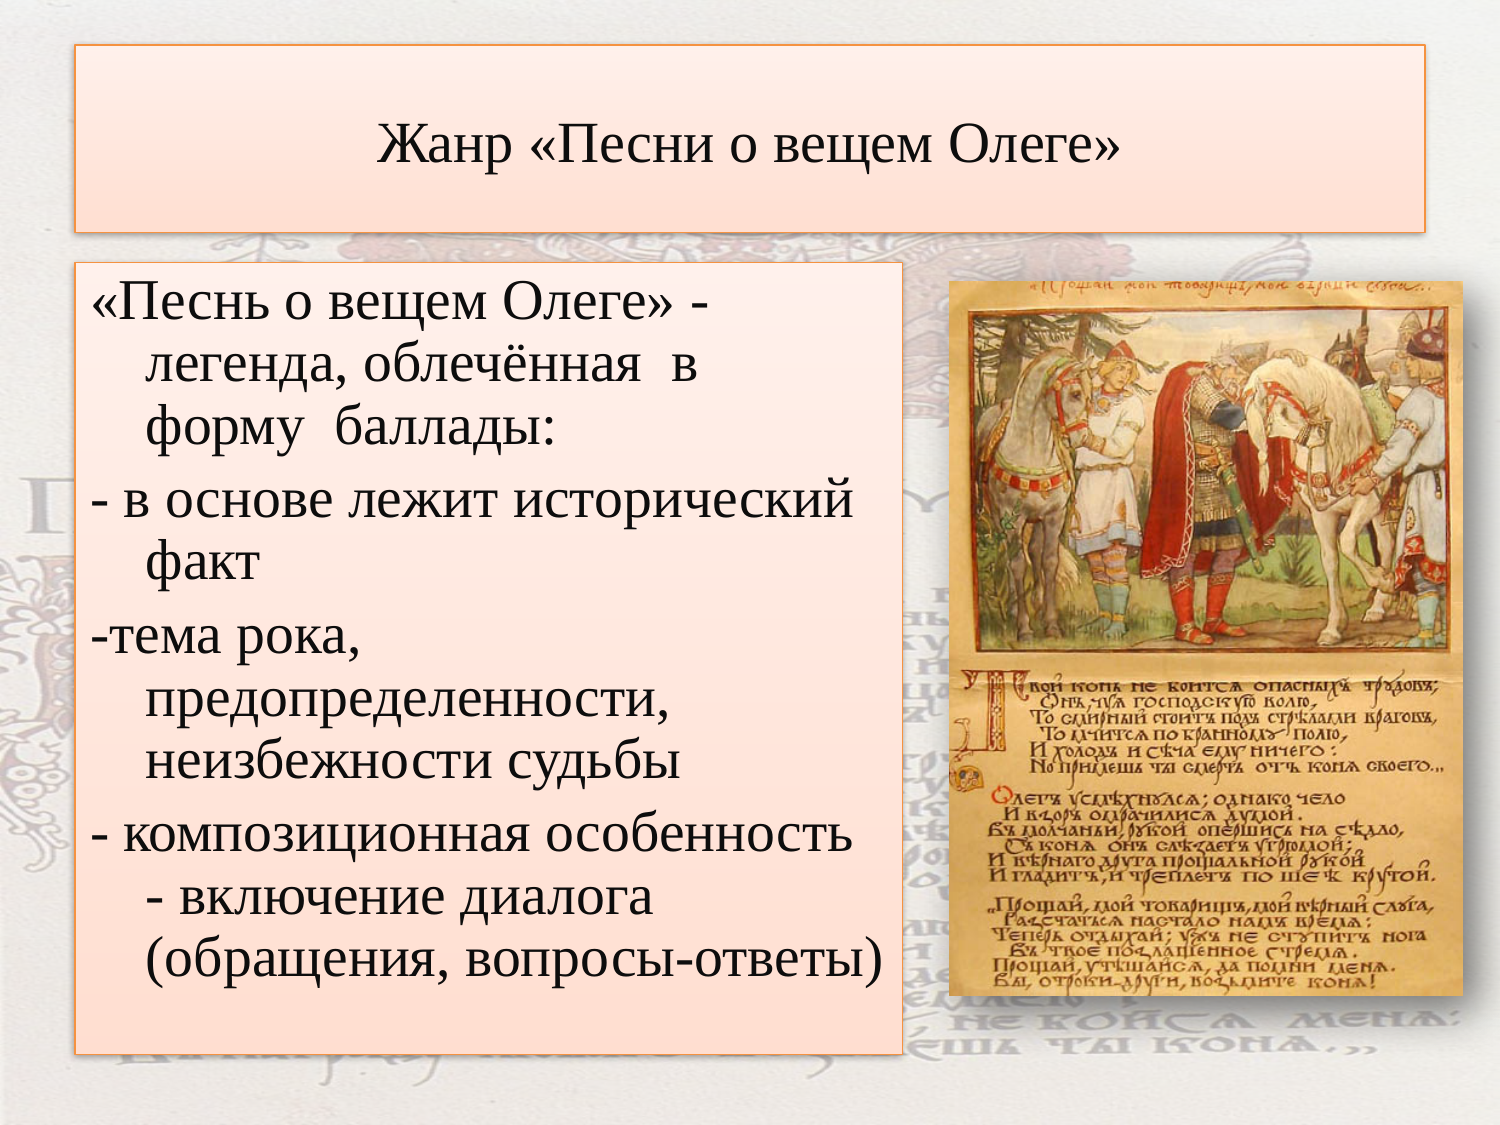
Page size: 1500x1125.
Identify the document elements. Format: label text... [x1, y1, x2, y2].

list «Песнь о вещем Олеге» - легенда, облечённая в форму баллады: - в основе лежит исторический факт -тема рока, предопределенности, неизбежности судьбы - композиционная особенность - включение диалога (обращения, вопросы-ответы) [74, 262, 903, 1055]
picture [948, 280, 1464, 997]
title Жанр «Песни о вещем Олеге» [74, 44, 1426, 233]
